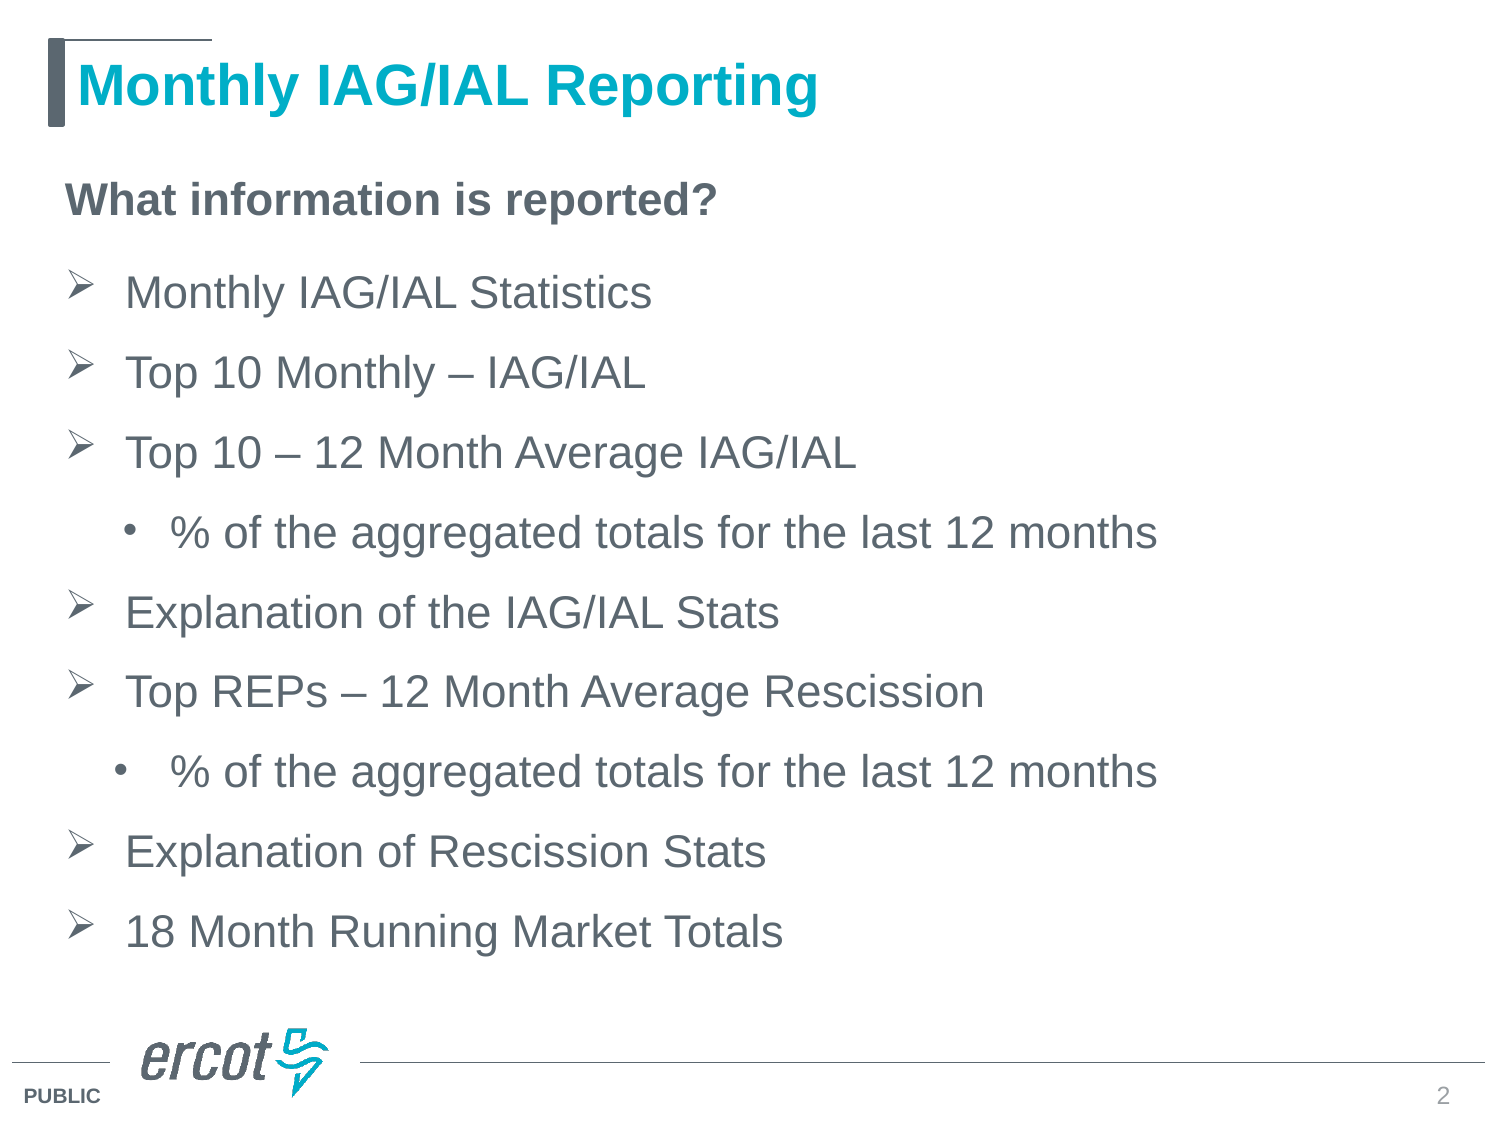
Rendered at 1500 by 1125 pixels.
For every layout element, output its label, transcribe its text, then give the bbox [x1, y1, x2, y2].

picture [137, 1024, 332, 1100]
slide_number 2 [1400, 1076, 1488, 1113]
title Monthly IAG/IAL Reporting [62, 39, 1450, 125]
list What information is reported? Monthly IAG/IAL Statistics Top 10 Monthly – IAG/IAL Top 10 – 12 Month Average IAG/IAL % of the aggregated totals for the last 12 months Explanation of the IAG/IAL Stats Top REPs – 12 Month Average Rescission % of the aggregated totals for the last 12 months Explanation of Rescission Stats 18 Month Running Market Totals [50, 162, 1450, 992]
